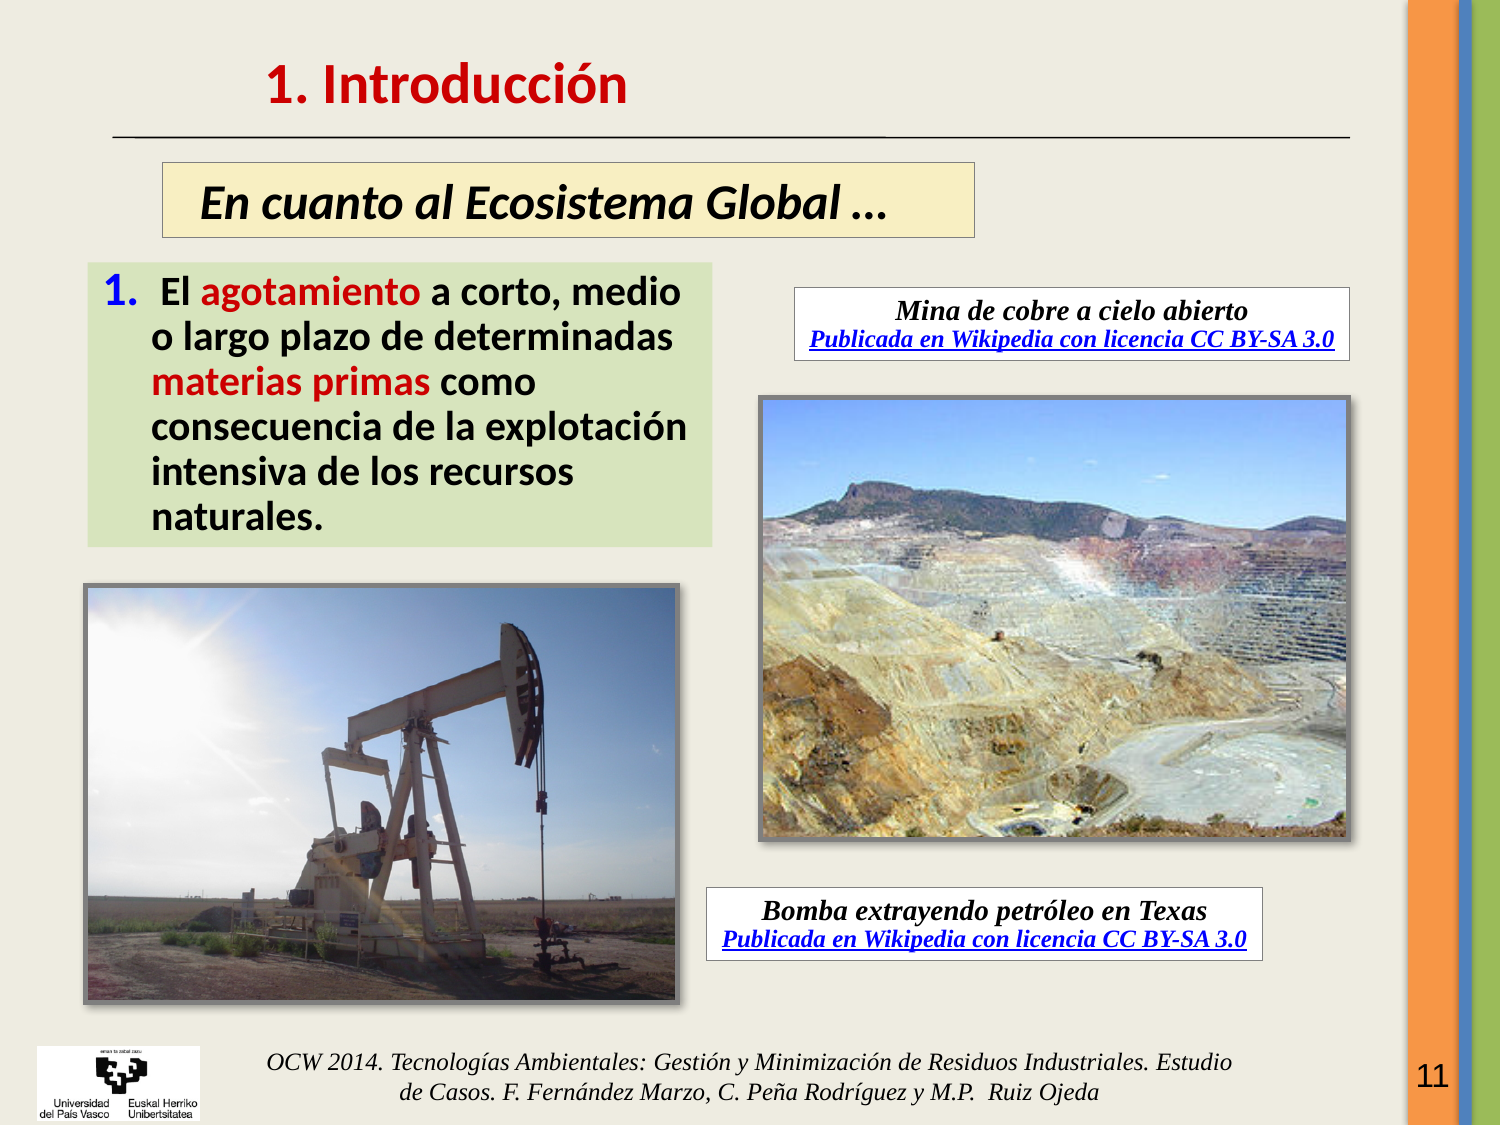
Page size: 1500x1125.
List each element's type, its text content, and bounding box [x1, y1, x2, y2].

text_box OCW 2014. Tecnologías Ambientales: Gestión y Minimización de Residuos Industriales. Estudio de Casos. F. Fernández Marzo, C. Peña Rodríguez y M.P. Ruiz Ojeda [249, 1038, 1250, 1113]
text_box Bomba extrayendo petróleo en Texas Publicada en Wikipedia con licencia CC BY-SA 3.0 [706, 887, 1263, 961]
text_box Mina de cobre a cielo abierto Publicada en Wikipedia con licencia CC BY-SA 3.0 [794, 287, 1350, 361]
picture [87, 587, 676, 1001]
text_box En cuanto al Ecosistema Global … [162, 162, 975, 238]
text_box El agotamiento a corto, medio o largo plazo de determinadas materias primas como consecuencia de la explotación intensiva de los recursos naturales. [87, 262, 713, 548]
picture [37, 1046, 201, 1121]
picture [762, 399, 1347, 838]
text_box 1. Introducción [249, 37, 1200, 123]
text_box 11 [1400, 1046, 1495, 1125]
